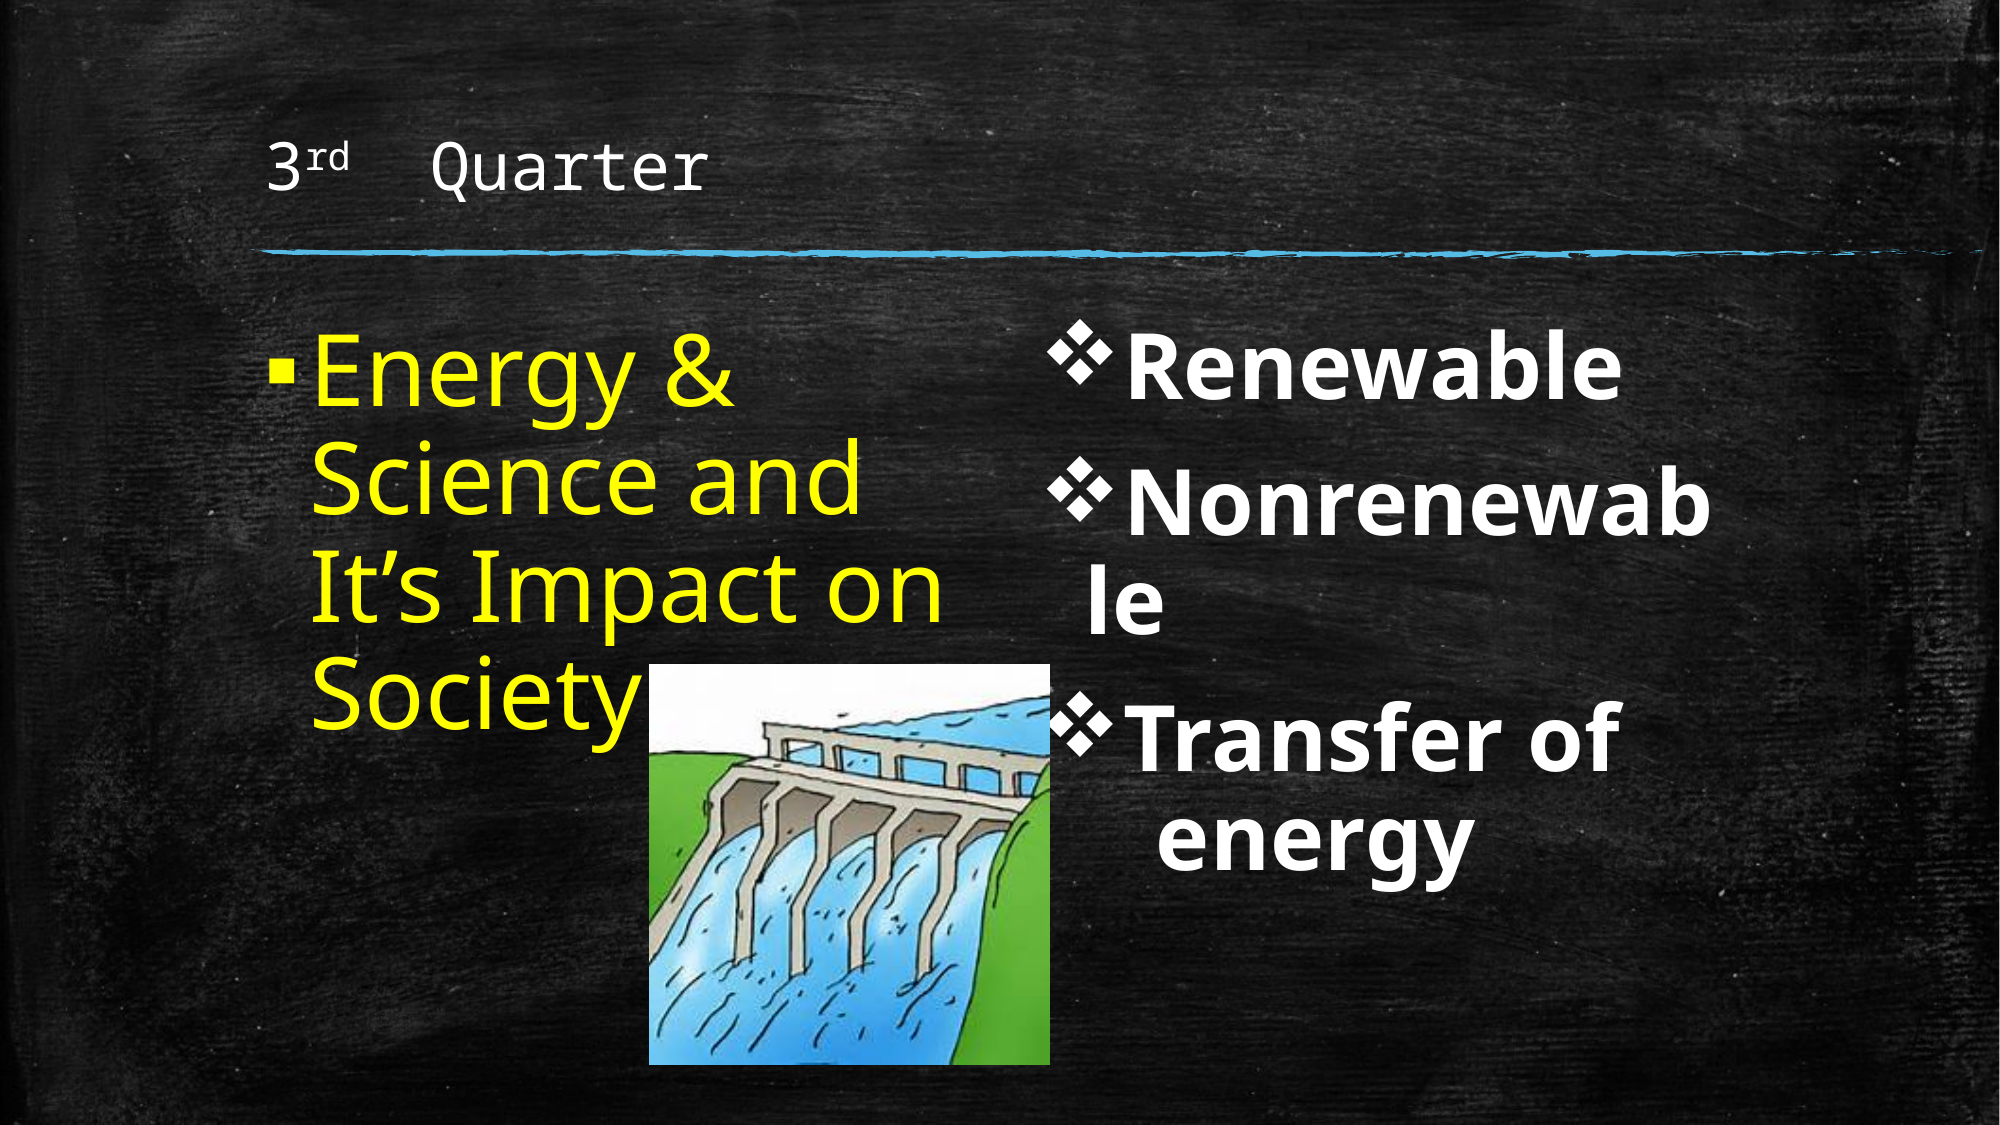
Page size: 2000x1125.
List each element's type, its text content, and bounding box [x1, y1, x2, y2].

list Energy & Science and It’s Impact on Society [249, 312, 975, 1013]
list Renewable Nonrenewable Transfer of energy [1024, 312, 1750, 1013]
picture [649, 664, 1050, 1065]
title 3rd Quarter [249, 45, 1750, 213]
